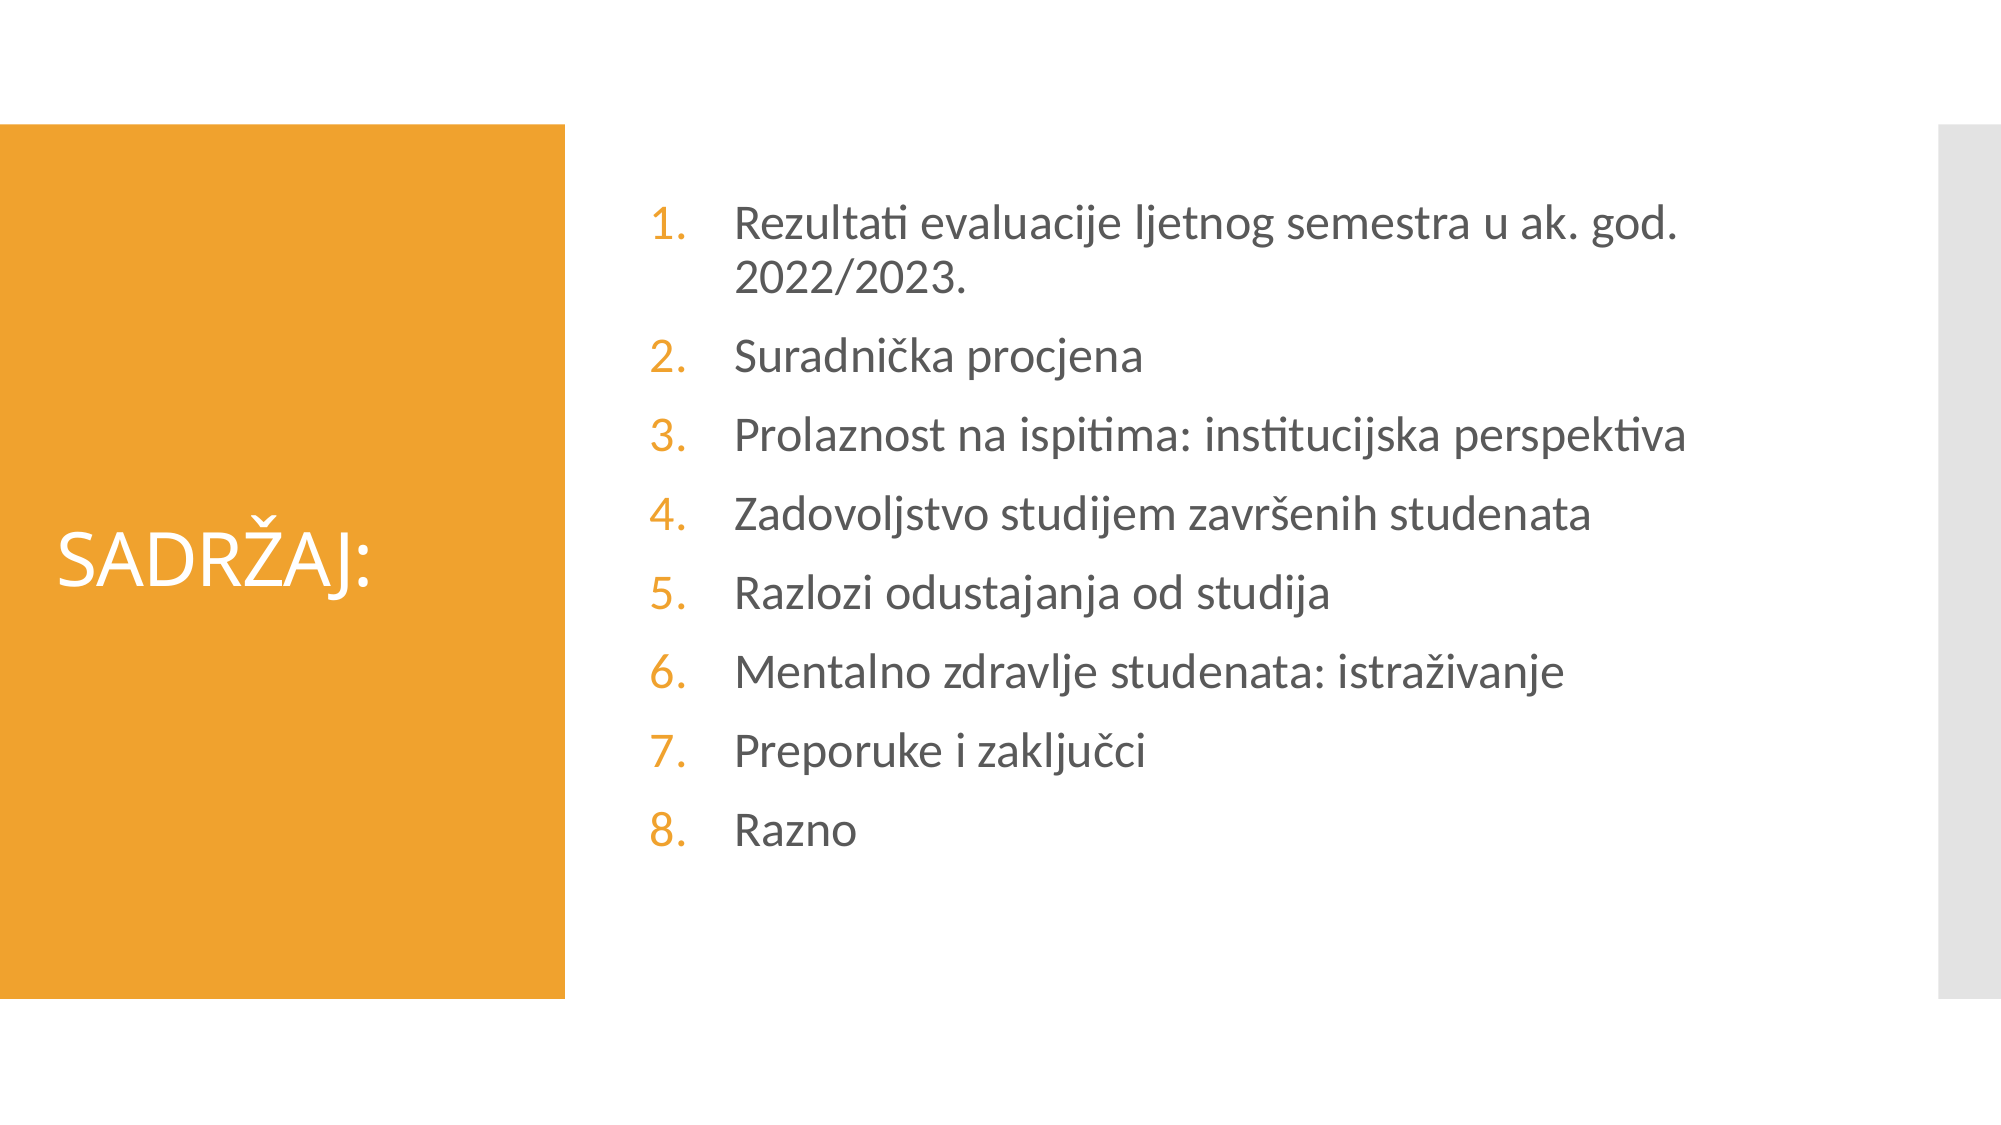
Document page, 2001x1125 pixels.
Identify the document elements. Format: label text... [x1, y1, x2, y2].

title SADRŽAJ: [41, 184, 525, 940]
list Rezultati evaluacije ljetnog semestra u ak. god. 2022/2023​. Suradnička procjena​ Prolaznost na ispitima: institucijska perspektiva Zadovoljstvo studijem završenih studenata ​ Razlozi odustajanja od studija​ Mentalno zdravlje studenata: istraživanje​ Preporuke i zaključci Razno [634, 141, 1835, 982]
